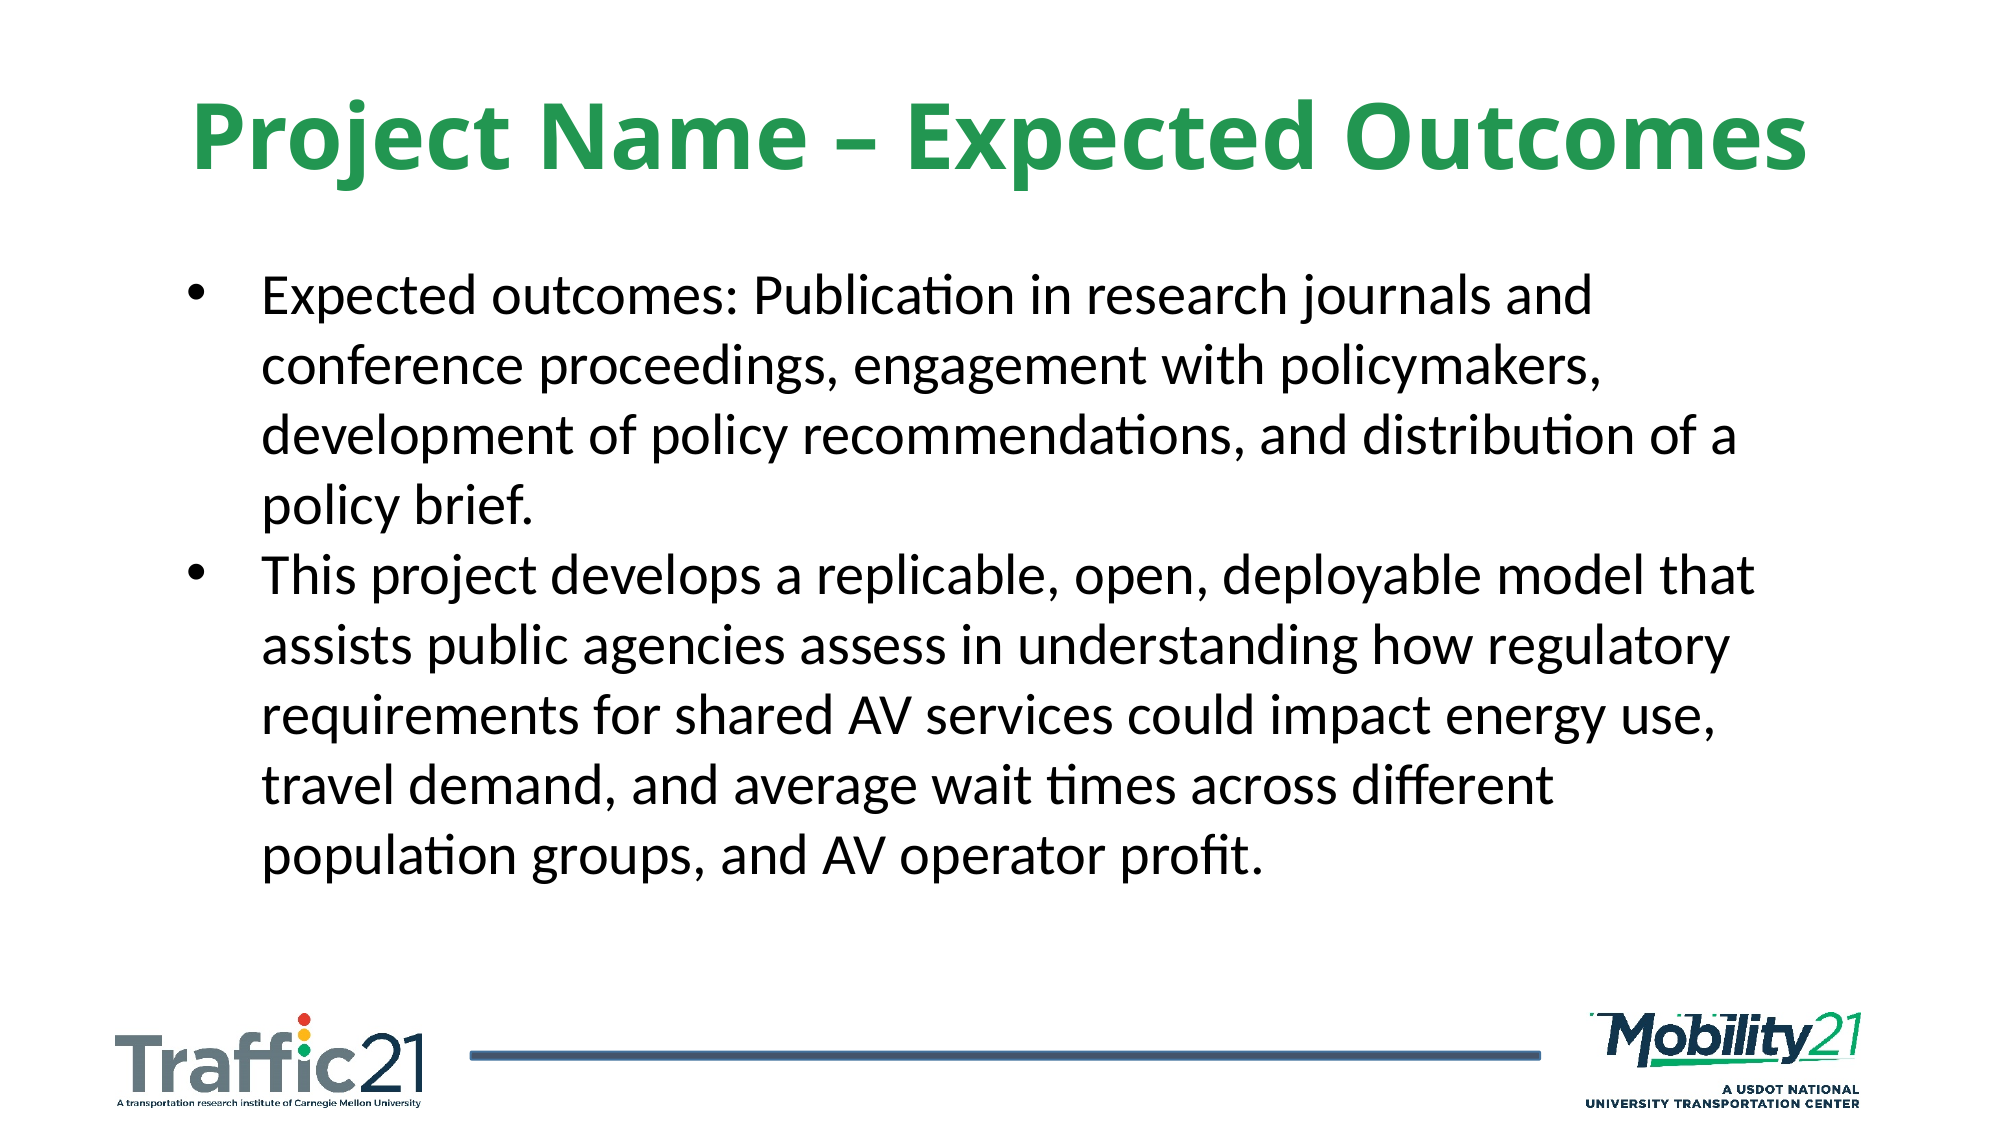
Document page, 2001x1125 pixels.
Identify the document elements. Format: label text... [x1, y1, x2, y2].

text_box Expected outcomes: Publication in research journals and conference proceedings, engagement with policymakers, development of policy recommendations, and distribution of a policy brief. This project develops a replicable, open, deployable model that assists public agencies assess in understanding how regulatory requirements for shared AV services could impact energy use, travel demand, and average wait times across different population groups, and AV operator profit. [172, 249, 1820, 964]
picture [115, 1013, 422, 1108]
picture [1586, 1012, 1861, 1108]
text_box Project Name – Expected Outcomes [143, 83, 1857, 252]
